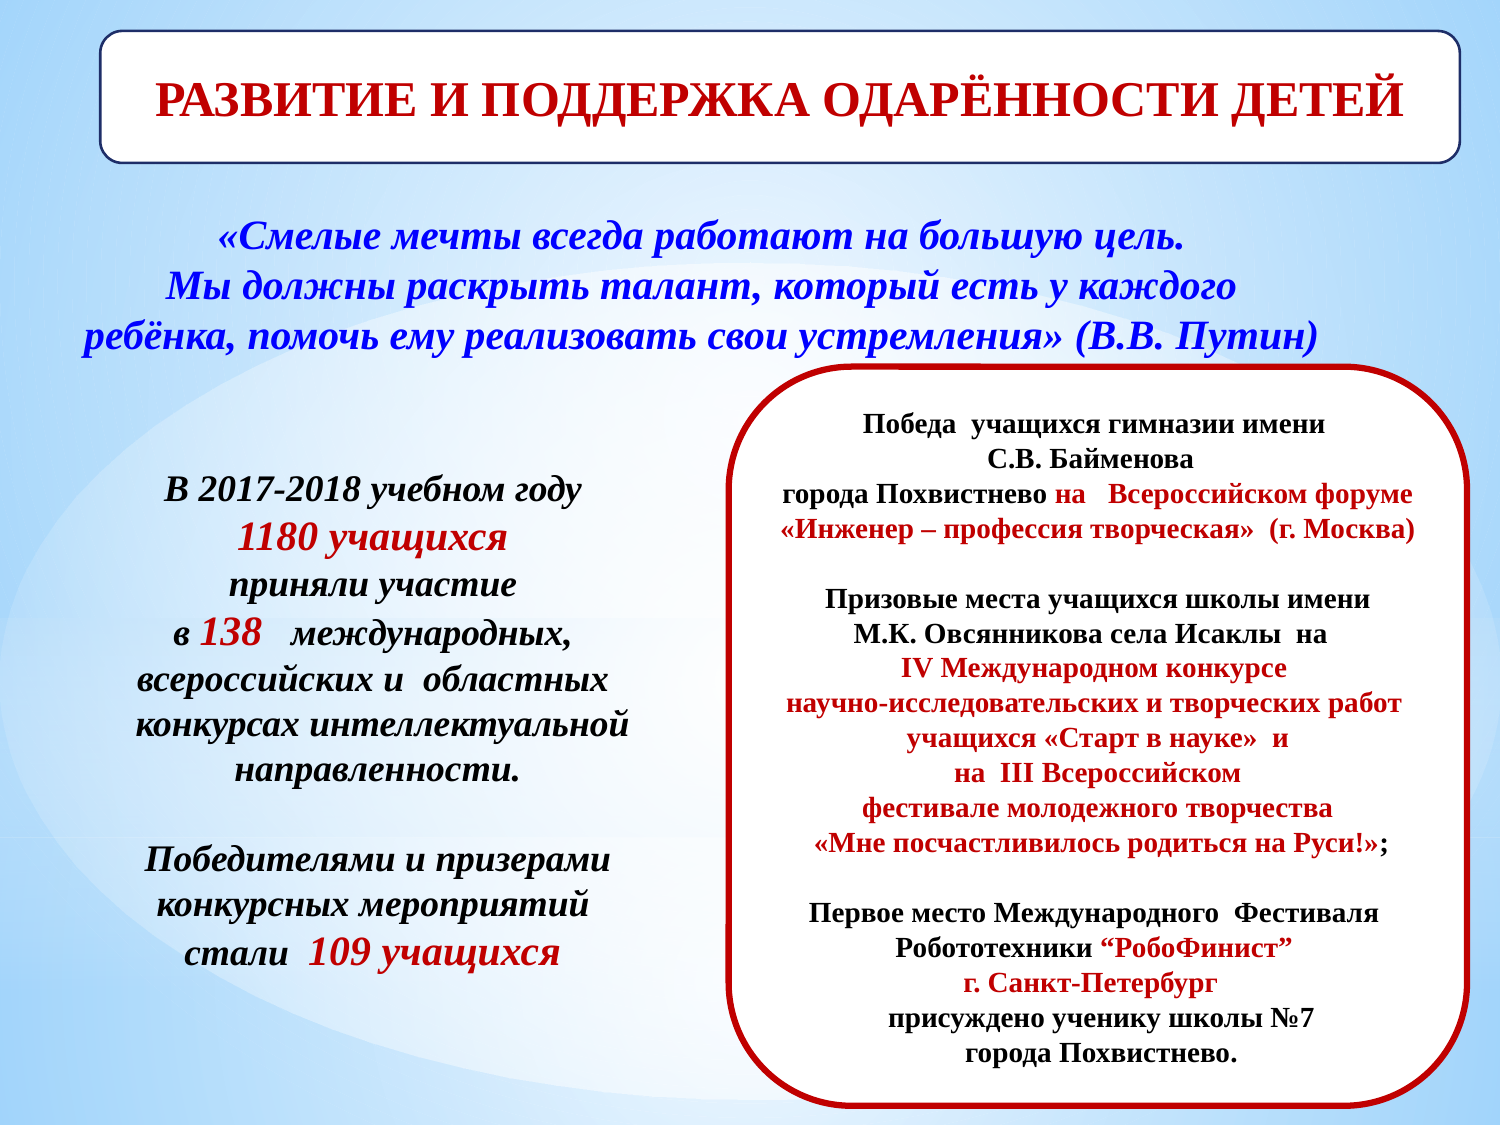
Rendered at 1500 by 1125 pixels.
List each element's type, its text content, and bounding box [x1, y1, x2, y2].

text_box В 2017-2018 учебном году 1180 учащихся приняли участие в 138 международных, всероссийских и областных конкурсах интеллектуальной направленности. Победителями и призерами конкурсных мероприятий стали 109 учащихся [100, 456, 656, 981]
text_box РАЗВИТИЕ И ПОДДЕРЖКА ОДАРЁННОСТИ ДЕТЕЙ [98, 29, 1462, 165]
text_box Победа учащихся гимназии имени С.В. Байменова города Похвистнево на Всероссийском форуме «Инженер – профессия творческая» (г. Москва) Призовые места учащихся школы имени М.К. Овсянникова села Исаклы на IV Международном конкурсе научно-исследовательских и творческих работ учащихся «Старт в науке» и на III Всероссийском фестивале молодежного творчества «Мне посчастливилось родиться на Руси!»; Первое место Международного Фестиваля Робототехники “РобоФинист” г. Санкт-Петербург присуждено ученику школы №7 города Похвистнево. [727, 365, 1469, 1108]
text_box «Смелые мечты всегда работают на большую цель. Мы должны раскрыть талант, который есть у каждого ребёнка, помочь ему реализовать свои устремления» (В.В. Путин) [34, 200, 1370, 365]
